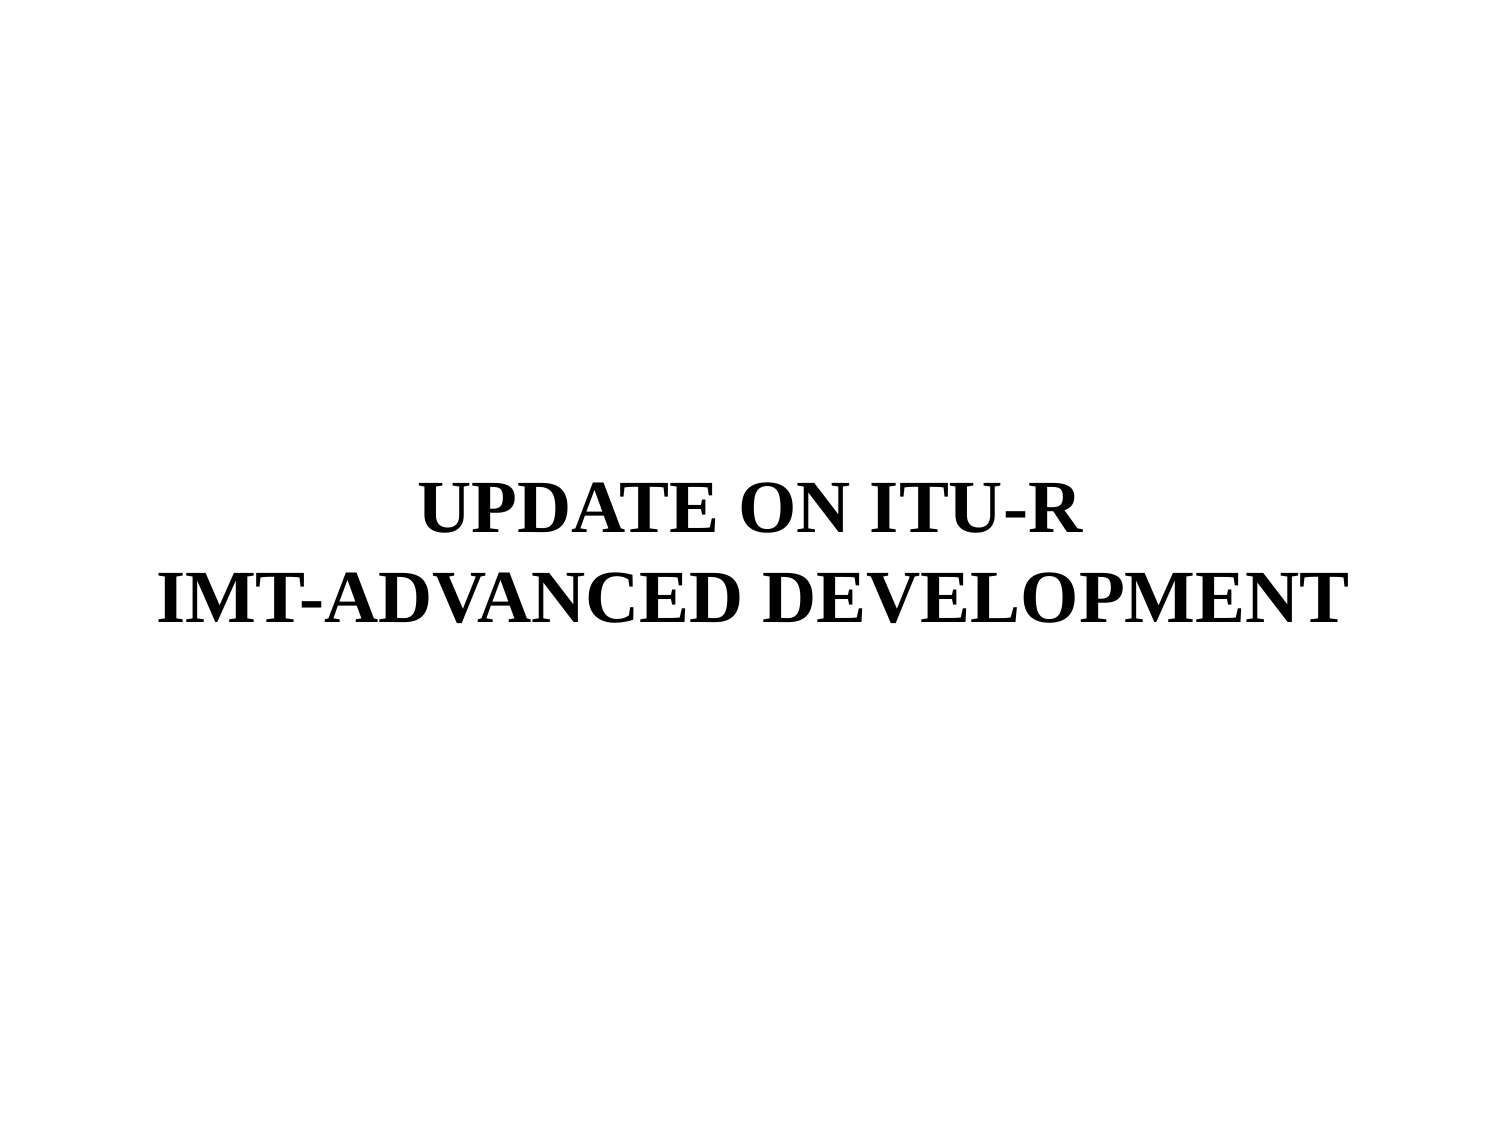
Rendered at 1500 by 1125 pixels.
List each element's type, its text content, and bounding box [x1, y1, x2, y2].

title Update on ITU-R IMT-Advanced development [112, 450, 1388, 674]
